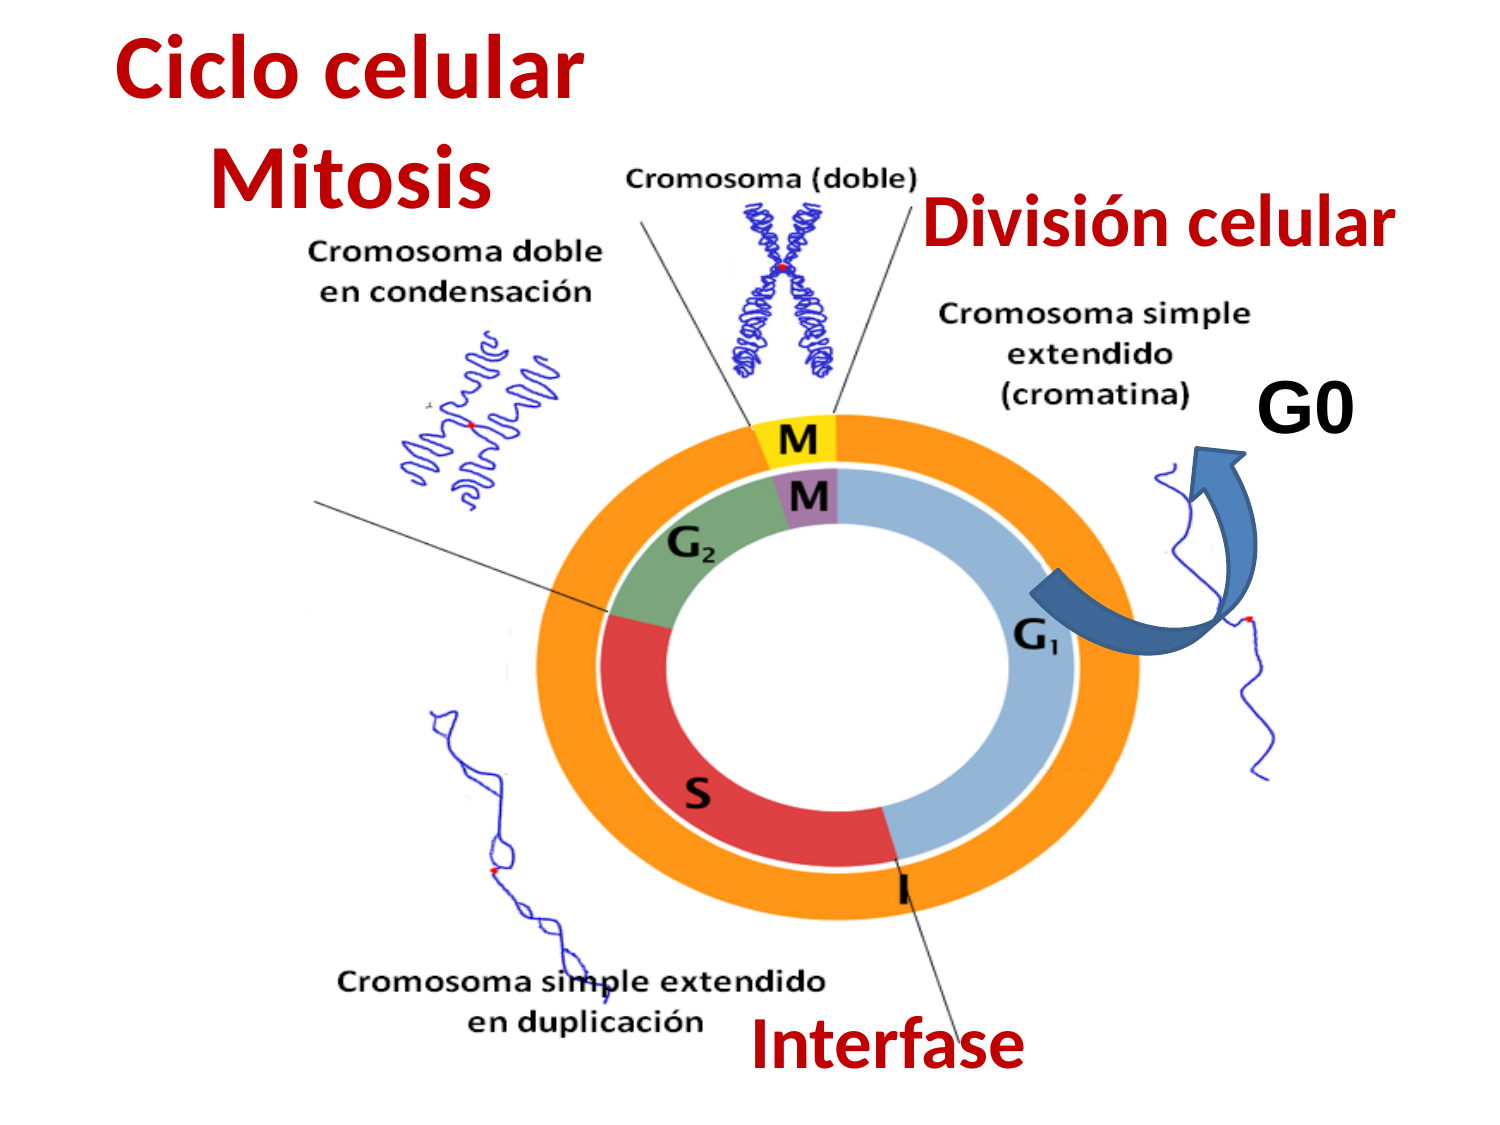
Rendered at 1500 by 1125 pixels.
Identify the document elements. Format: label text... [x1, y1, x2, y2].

picture [292, 152, 1313, 1091]
text_box División celular [1318, 163, 1500, 269]
text_box G0 [1318, 351, 1418, 457]
text_box Ciclo celular Mitosis [0, 0, 839, 235]
